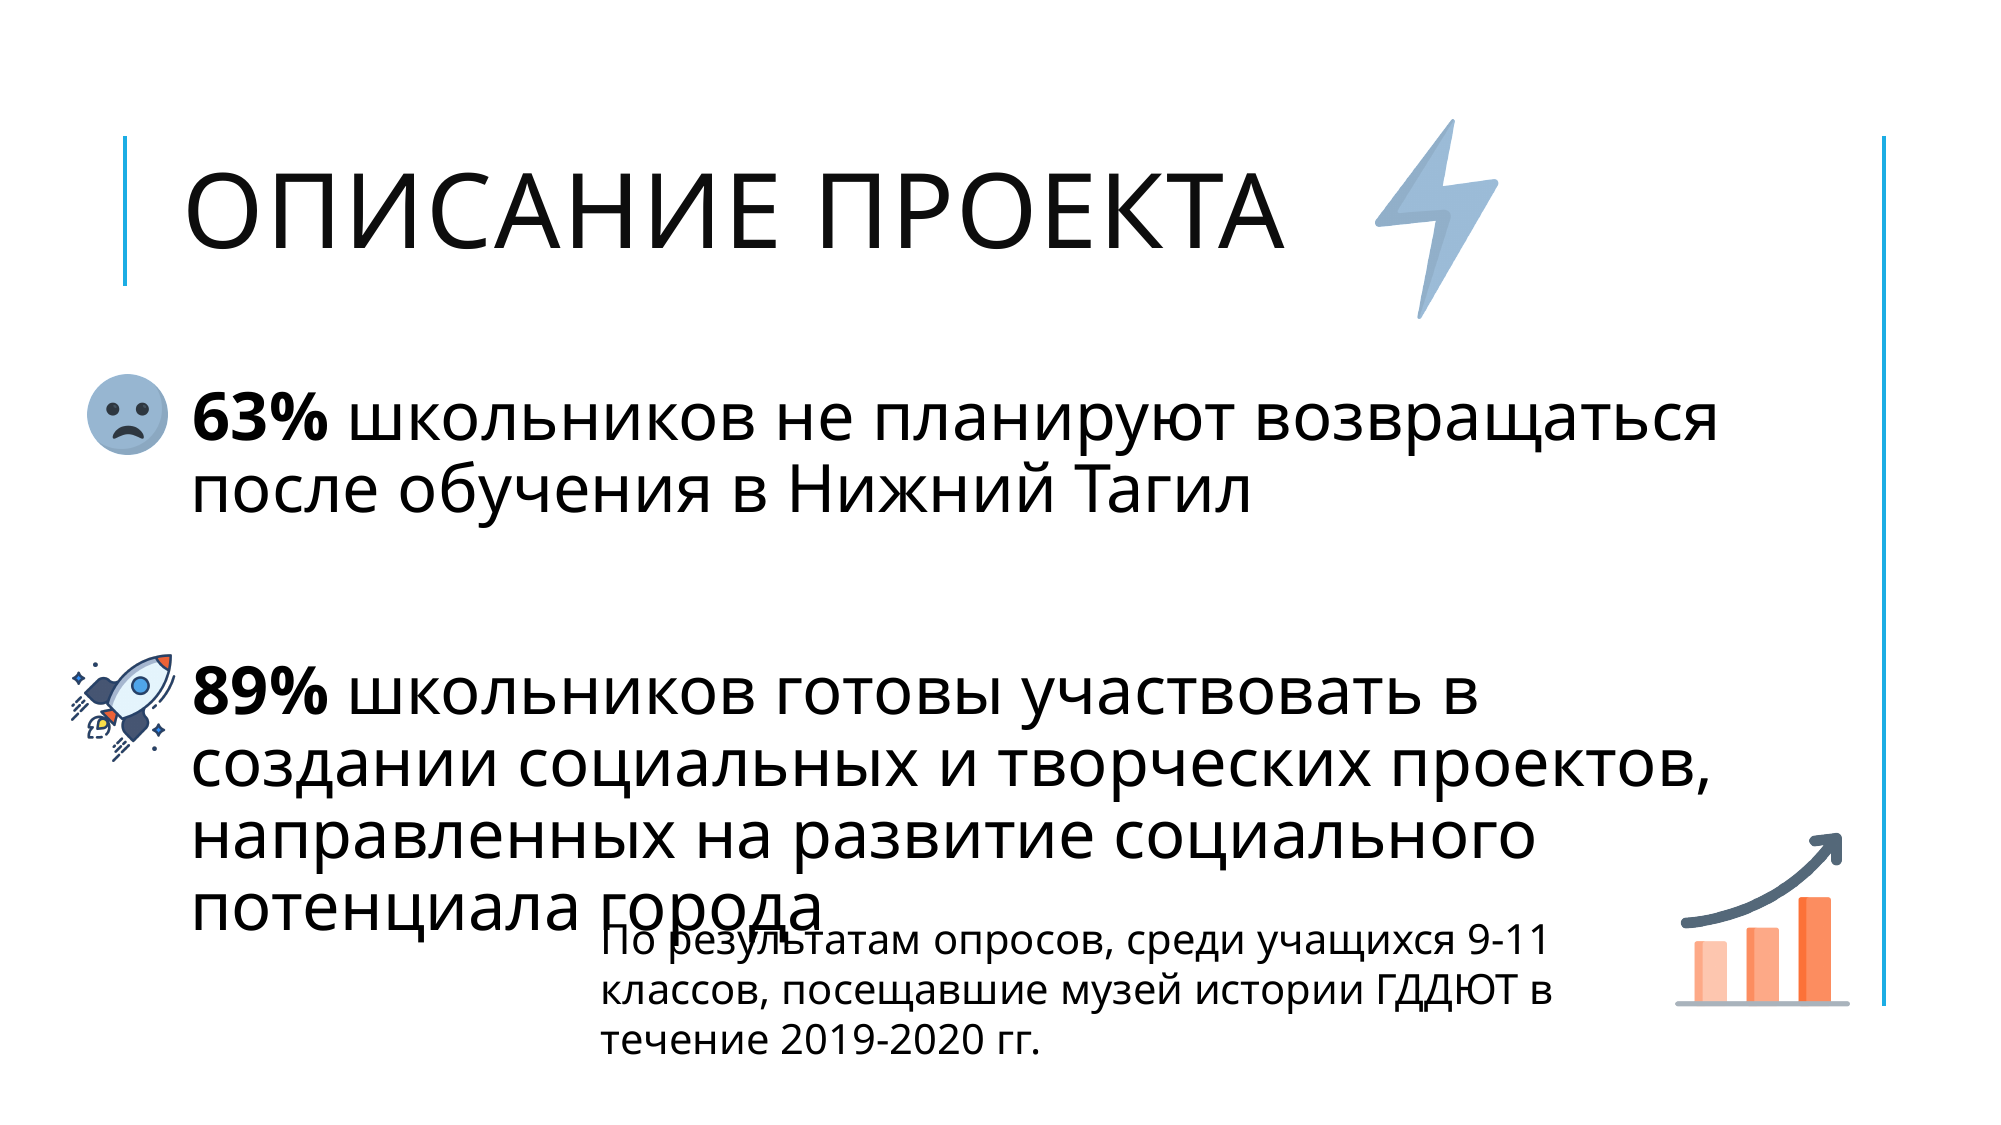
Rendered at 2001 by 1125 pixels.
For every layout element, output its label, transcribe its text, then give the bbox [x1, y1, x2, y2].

list 63% школьников не планируют возвращаться после обучения в Нижний Тагил 89% школьников готовы участвовать в создании социальных и творческих проектов, направленных на развитие социального потенциала города [168, 375, 1763, 1035]
picture [1675, 832, 1850, 1008]
picture [87, 374, 169, 456]
text_box По результатам опросов, среди учащихся 9-11 классов, посещавшие музей истории ГДДЮТ в течение 2019-2020 гг. [586, 905, 1702, 1070]
title Описание проекта [168, 96, 1763, 342]
picture [68, 653, 178, 763]
picture [1337, 119, 1537, 319]
